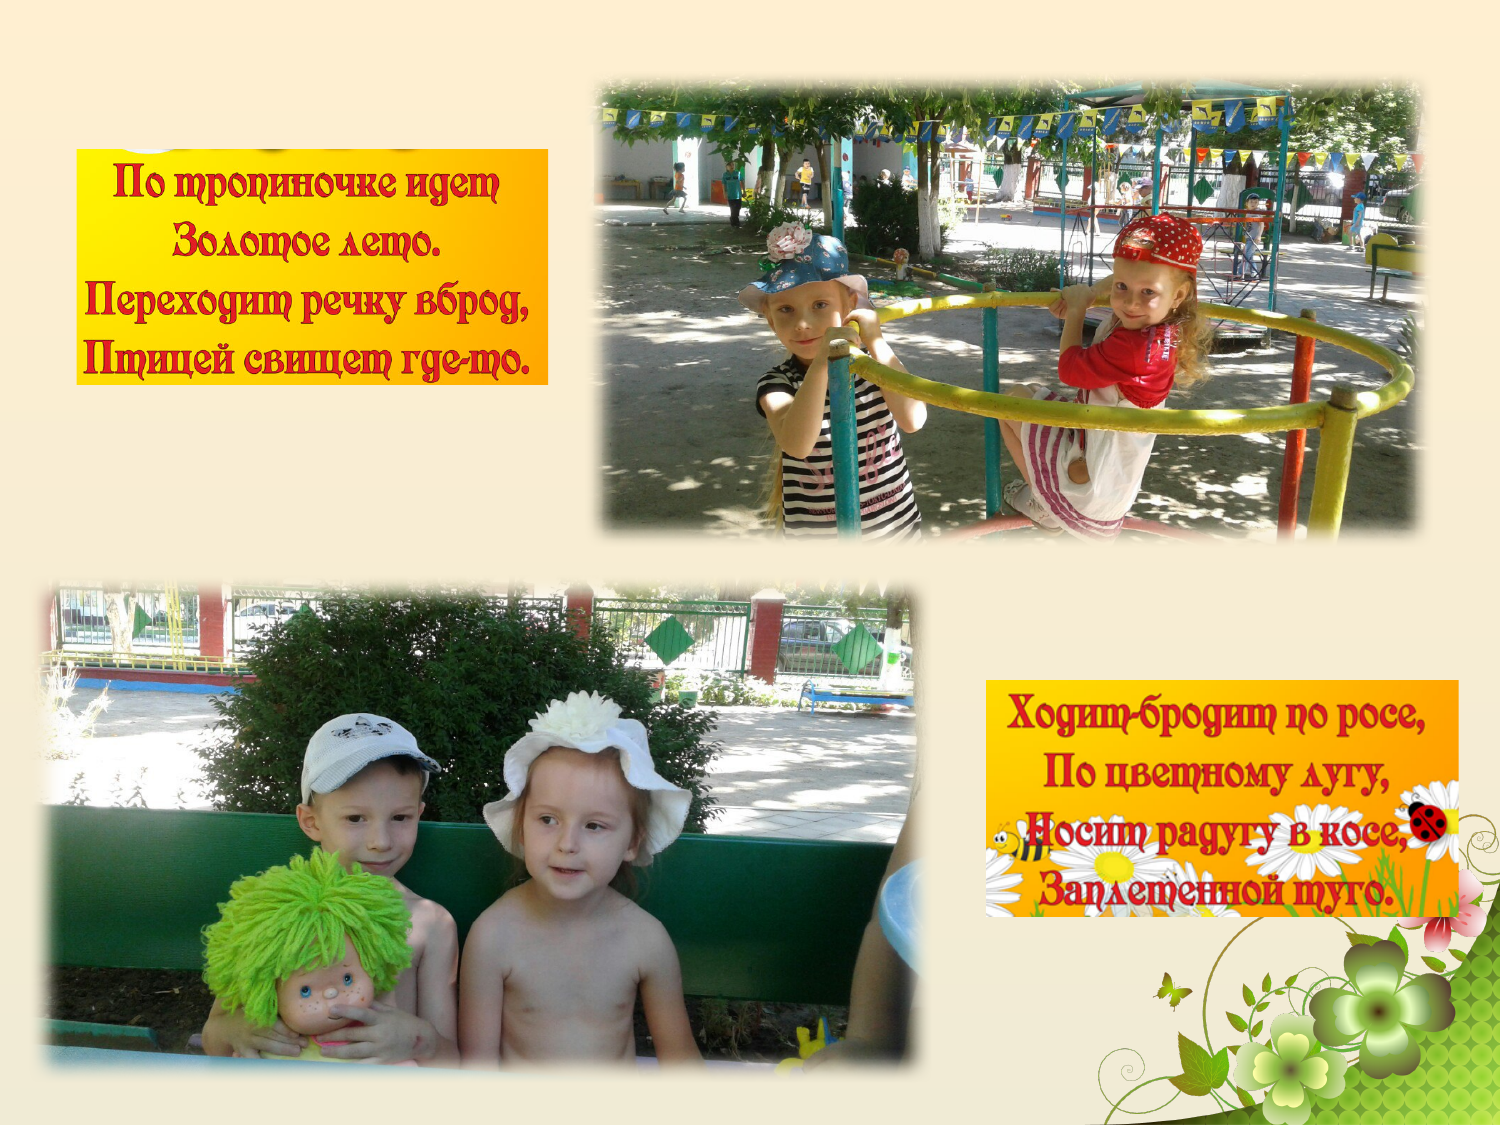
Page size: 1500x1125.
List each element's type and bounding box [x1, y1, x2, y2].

picture [985, 680, 1500, 1125]
picture [29, 575, 932, 1083]
picture [584, 70, 1434, 548]
picture [76, 148, 549, 385]
